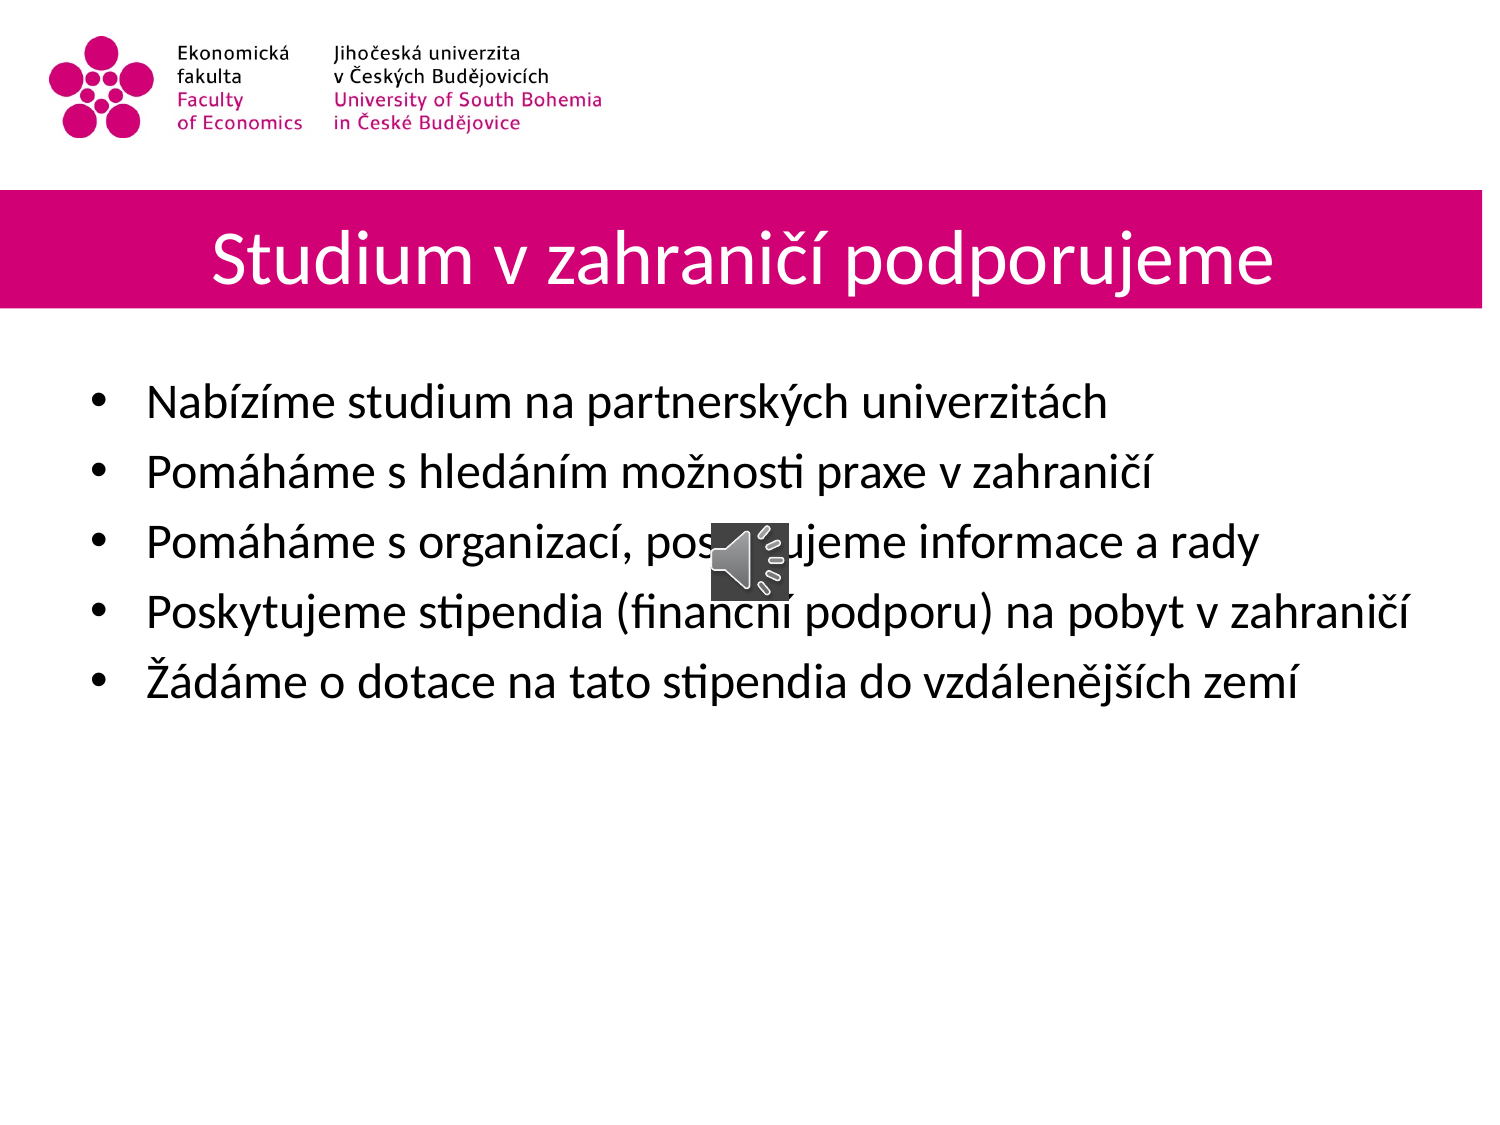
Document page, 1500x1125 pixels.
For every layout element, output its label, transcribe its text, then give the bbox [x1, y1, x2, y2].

text_box [0, 190, 1483, 309]
text_box Studium v zahraničí podporujeme [156, 198, 1332, 309]
list Nabízíme studium na partnerských univerzitách Pomáháme s hledáním možnosti praxe v zahraničí Pomáháme s organizací, poskytujeme informace a rady Poskytujeme stipendia (finanční podporu) na pobyt v zahraničí Žádáme o dotace na tato stipendia do vzdálenějších zemí Stipendium v zahraničí podporujeme [75, 361, 1436, 1071]
picture [709, 522, 791, 603]
picture [48, 36, 601, 138]
